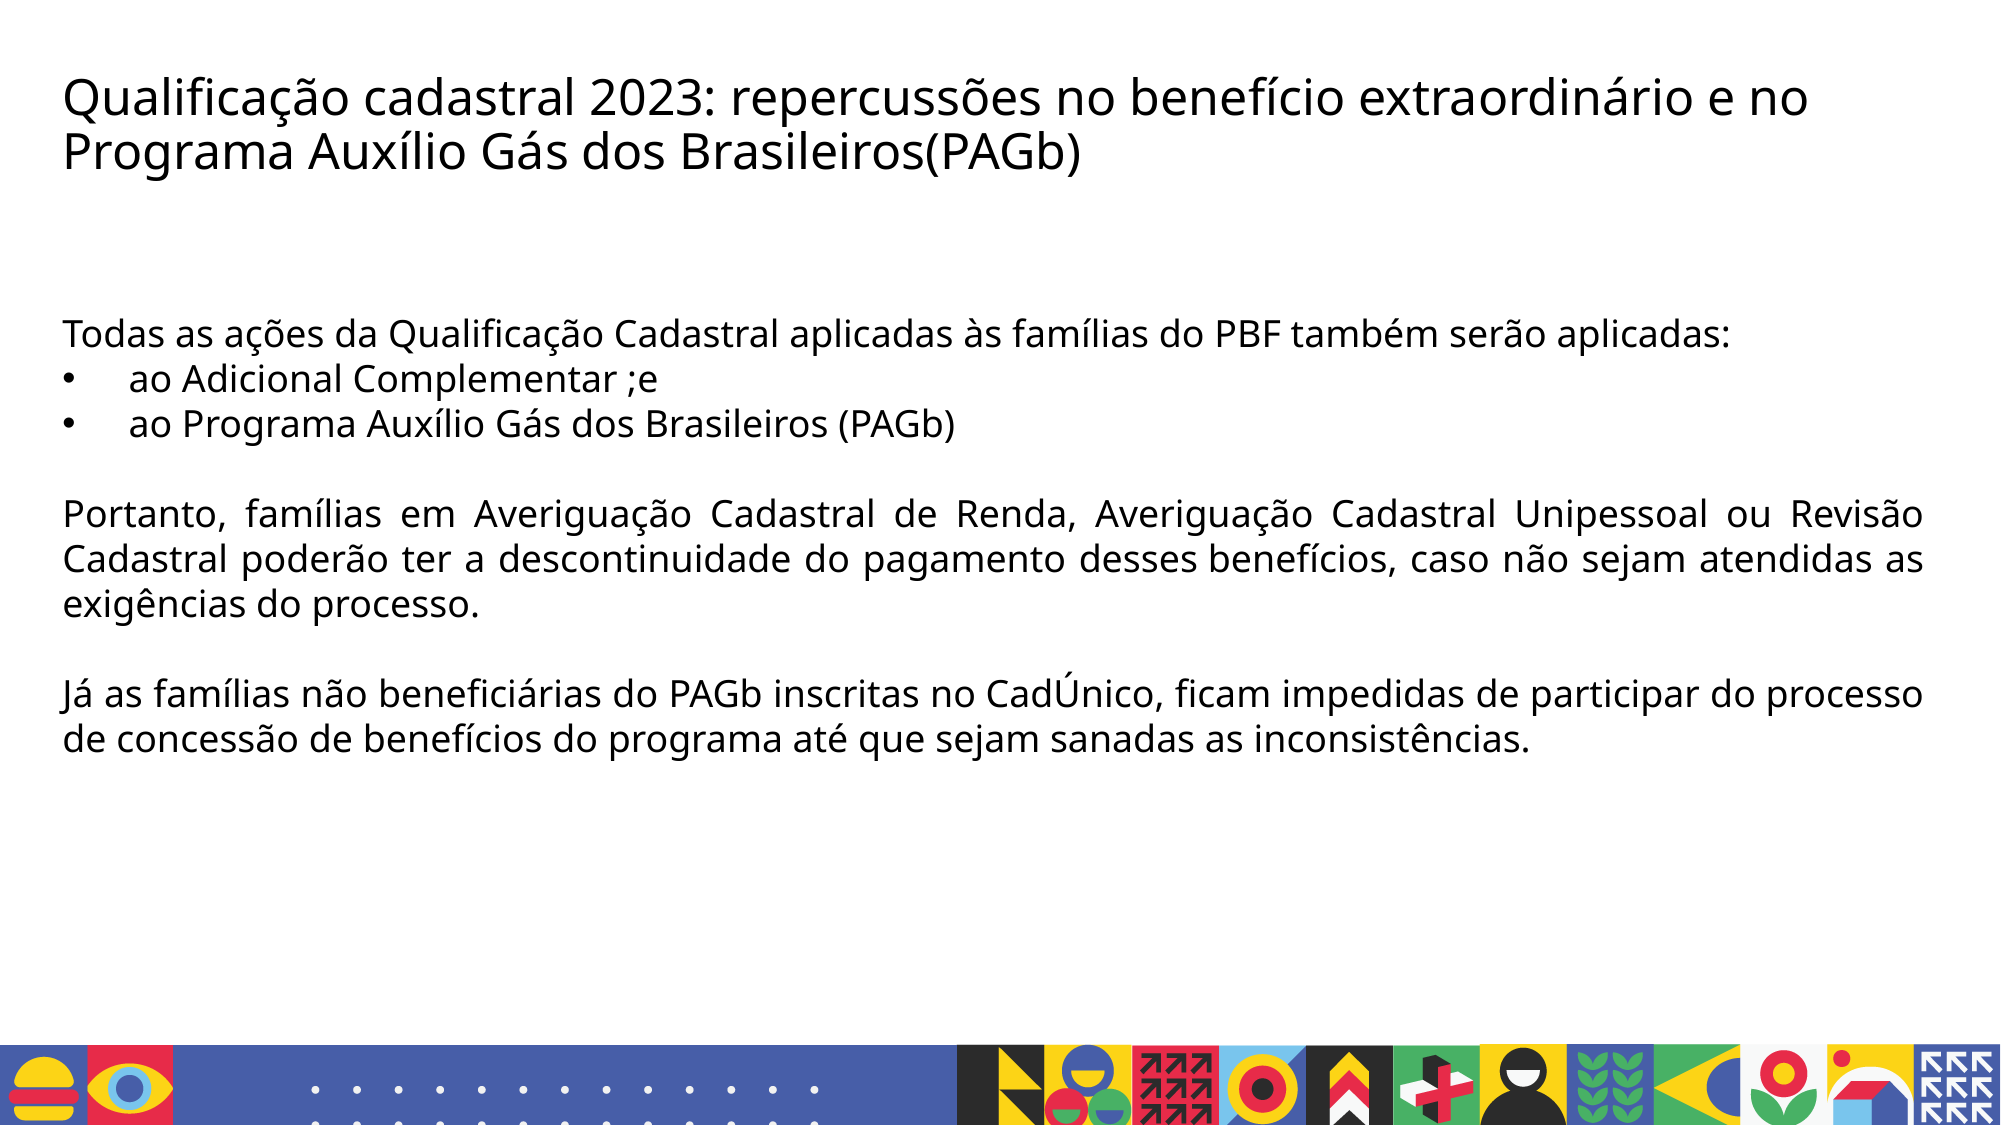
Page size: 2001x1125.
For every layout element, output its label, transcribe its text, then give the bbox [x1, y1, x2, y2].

text_box Qualificação cadastral 2023: repercussões no benefício extraordinário e no Programa Auxílio Gás dos Brasileiros(PAGb) [47, 64, 1941, 188]
text_box Todas as ações da Qualificação Cadastral aplicadas às famílias do PBF também serão aplicadas: ao Adicional Complementar ;e ao Programa Auxílio Gás dos Brasileiros (PAGb) Portanto, famílias em Averiguação Cadastral de Renda, Averiguação Cadastral Unipessoal ou Revisão Cadastral poderão ter a descontinuidade do pagamento desses benefícios, caso não sejam atendidas as exigências do processo. Já as famílias não beneficiárias do PAGb inscritas no CadÚnico, ficam impedidas de participar do processo de concessão de benefícios do programa até que sejam sanadas as inconsistências. [47, 302, 1941, 858]
picture [0, 0, 2001, 1125]
